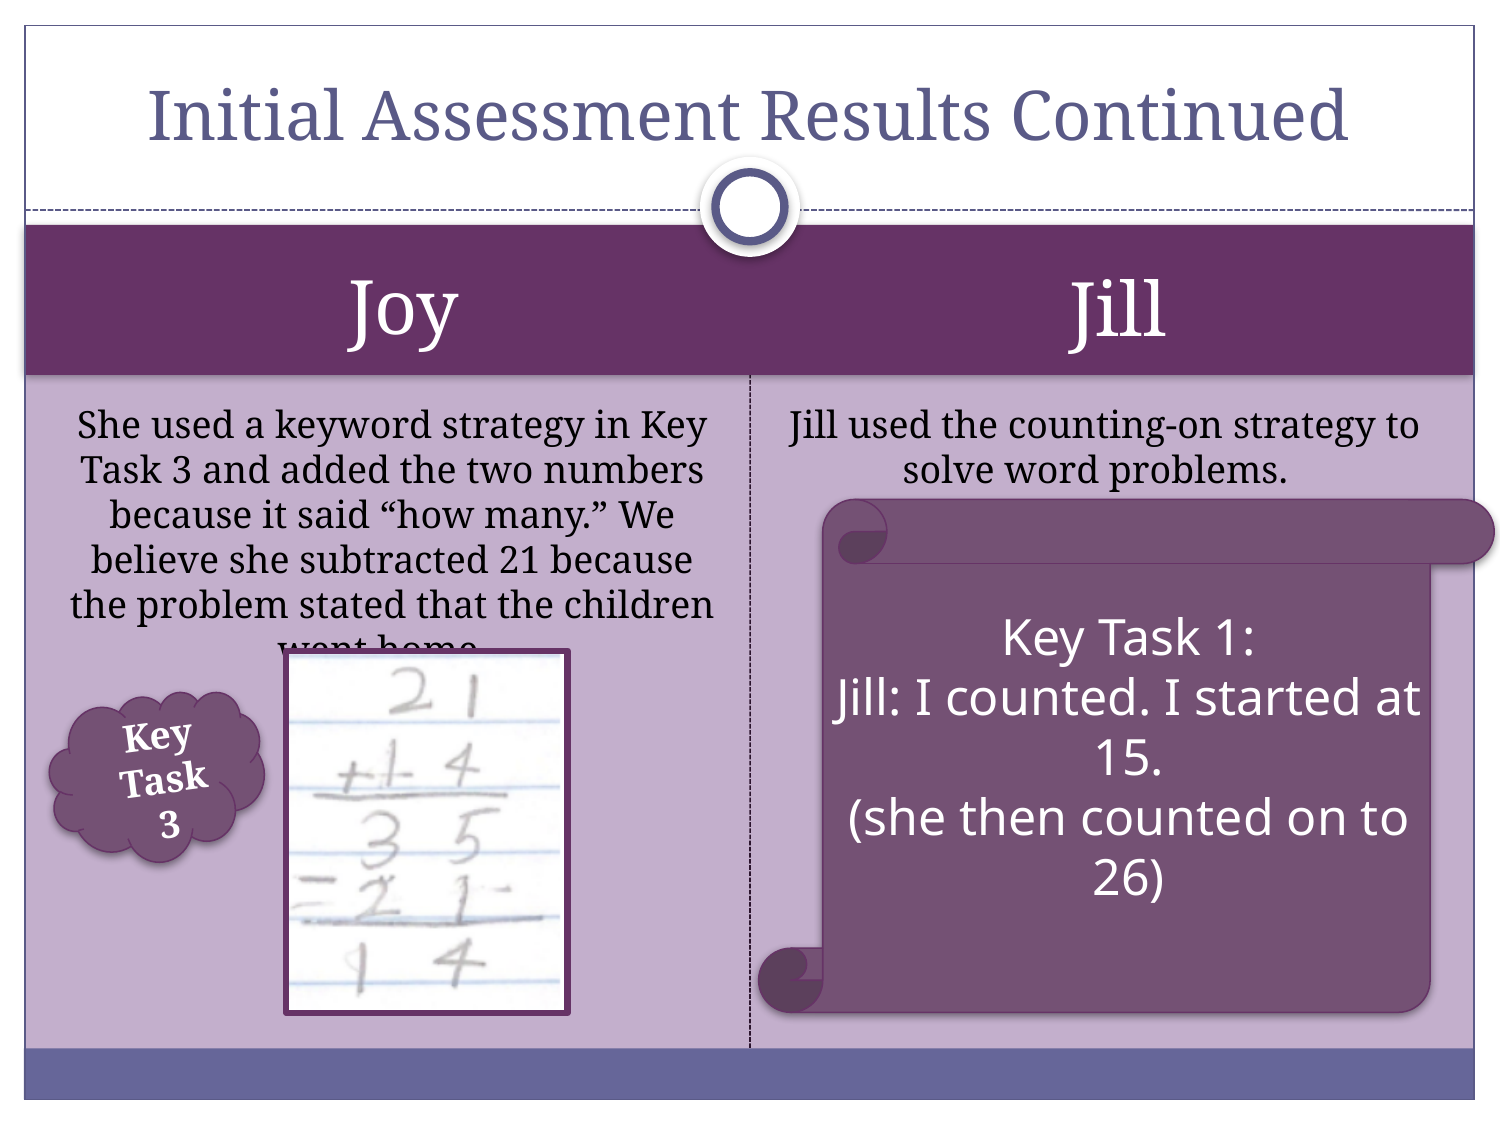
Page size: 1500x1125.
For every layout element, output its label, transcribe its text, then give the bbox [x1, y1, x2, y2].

title Initial Assessment Results Continued [49, 37, 1450, 162]
text_box Jill [785, 253, 1450, 359]
text_box Joy [71, 251, 736, 357]
text_box Jill used the counting-on strategy to solve word problems. [761, 393, 1450, 499]
text_box [141, 852, 184, 864]
text_box Key Task 1: Jill: I counted. I started at 15. (she then counted on to 26) [797, 598, 1461, 914]
text_box [120, 696, 160, 708]
text_box She used a keyword strategy in Key Task 3 and added the two numbers because it said “how many.” We believe she subtracted 21 because the problem stated that the children went home. [49, 393, 736, 679]
text_box [48, 706, 115, 852]
text_box [201, 691, 266, 811]
text_box [757, 914, 1431, 1014]
text_box Key Task 3 [83, 694, 244, 863]
picture [289, 653, 565, 1011]
text_box [161, 691, 196, 703]
text_box [821, 498, 1495, 598]
